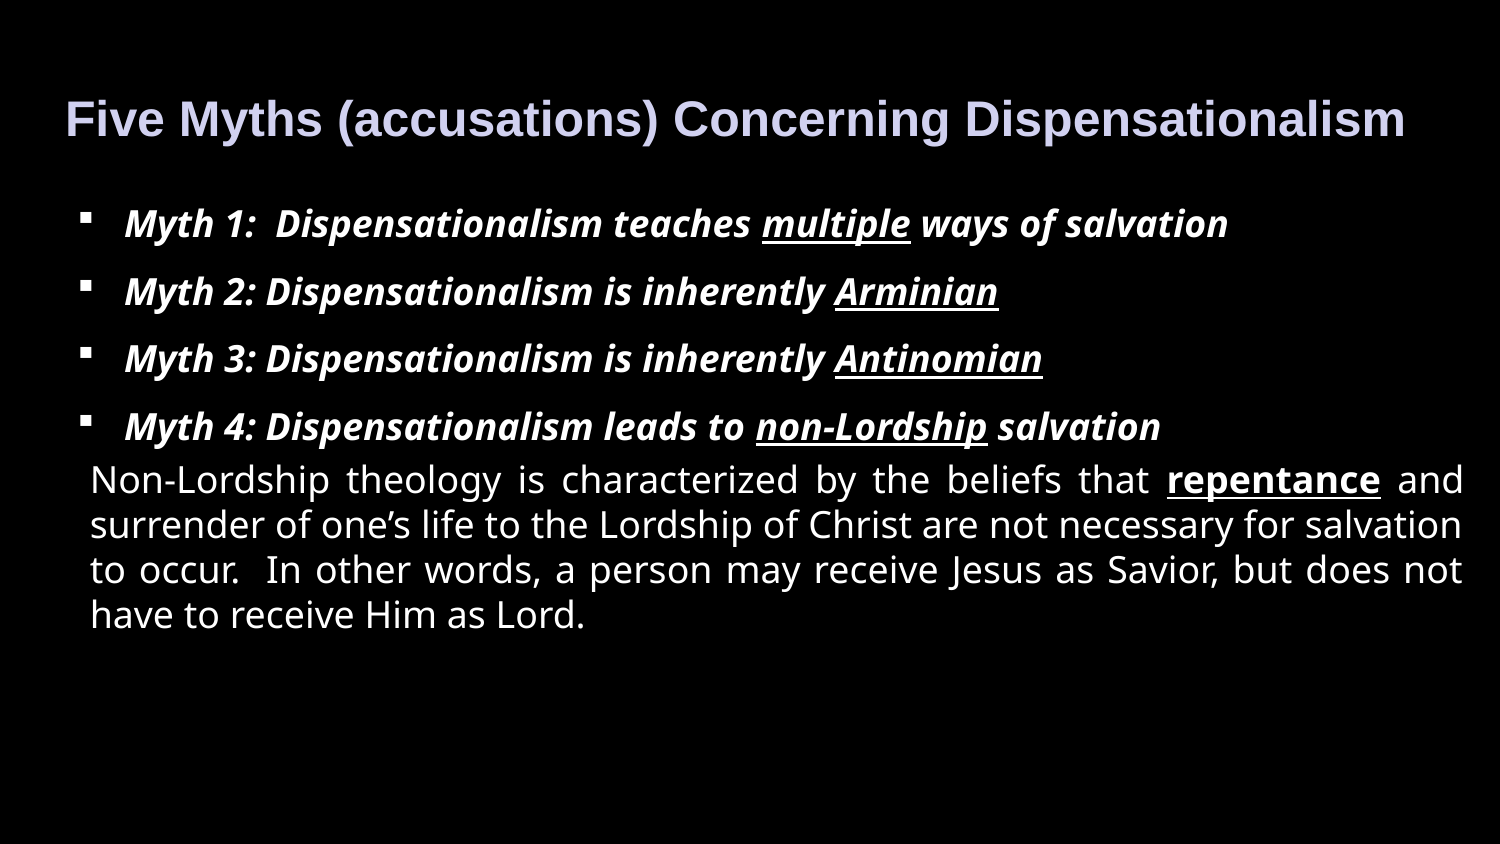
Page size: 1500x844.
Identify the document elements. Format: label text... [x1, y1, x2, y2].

text_box Myth 1: Dispensationalism teaches multiple ways of salvation Myth 2: Dispensationalism is inherently Arminian Myth 3: Dispensationalism is inherently Antinomian Myth 4: Dispensationalism leads to non-Lordship salvation [62, 170, 1480, 568]
text_box Five Myths (accusations) Concerning Dispensationalism [50, 46, 1438, 194]
text_box Non-Lordship theology is characterized by the beliefs that repentance and surrender of one’s life to the Lordship of Christ are not necessary for salvation to occur. In other words, a person may receive Jesus as Savior, but does not have to receive Him as Lord. [75, 448, 1480, 644]
